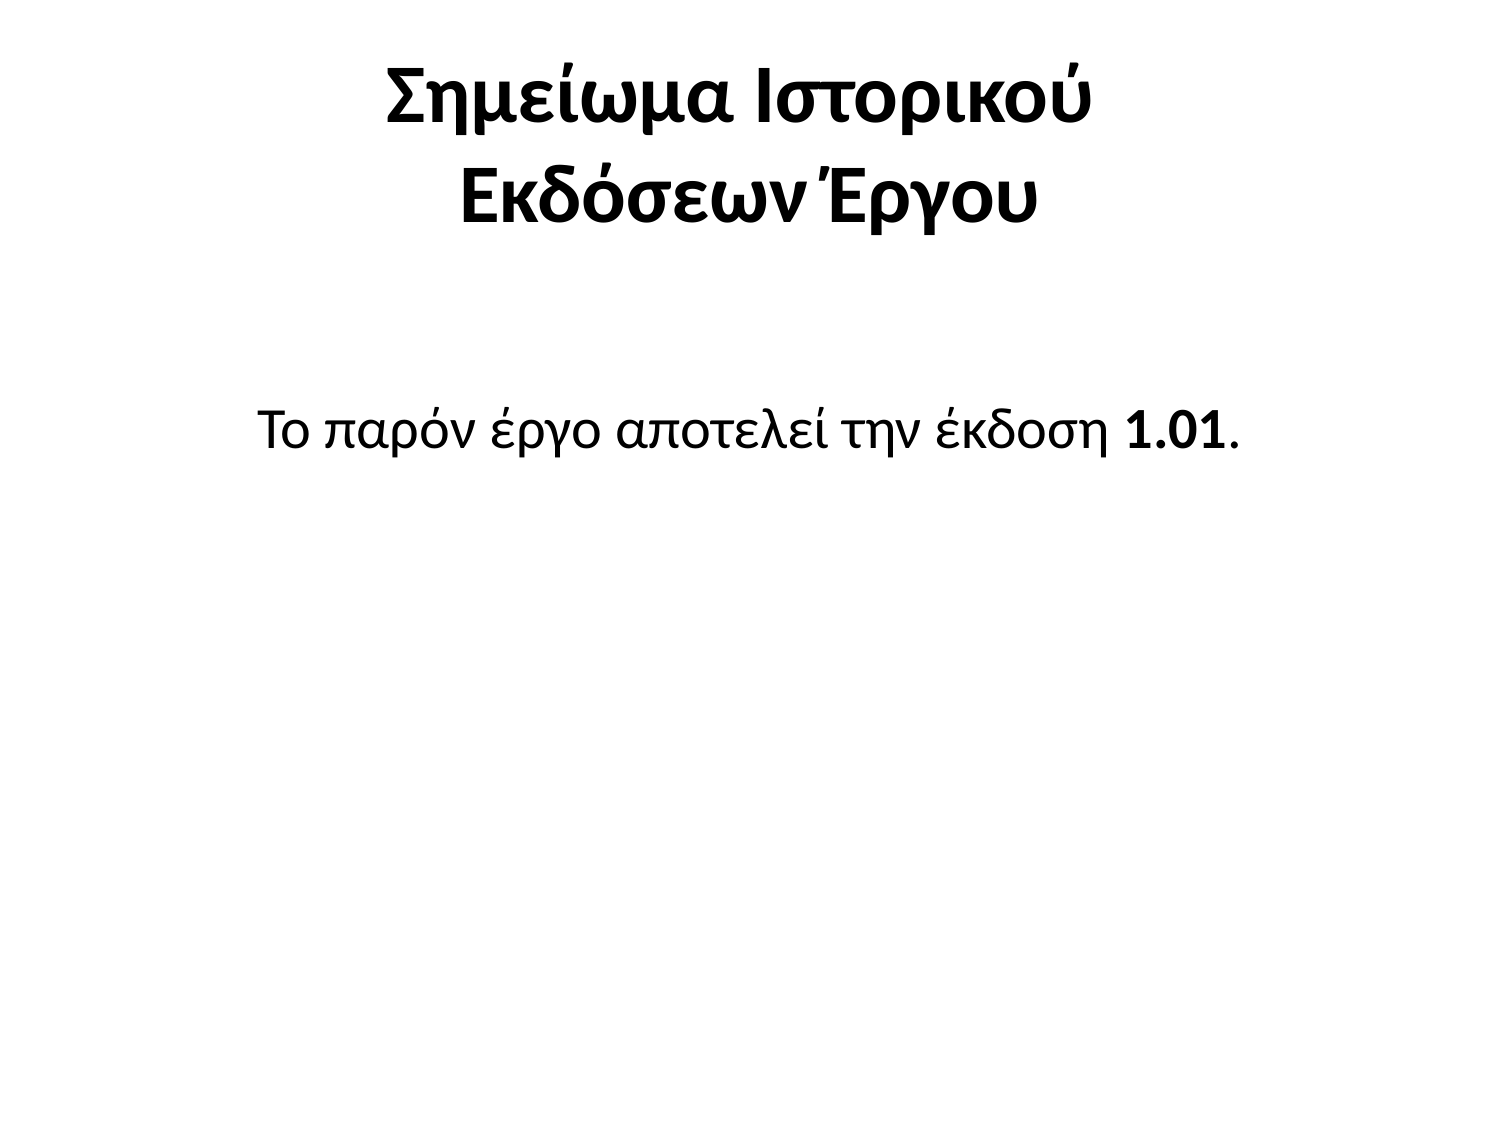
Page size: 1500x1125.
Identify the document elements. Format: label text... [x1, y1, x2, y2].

title Σημείωμα Ιστορικού Εκδόσεων Έργου [75, 45, 1425, 233]
list Το παρόν έργο αποτελεί την έκδοση 1.01. [75, 262, 1425, 1005]
